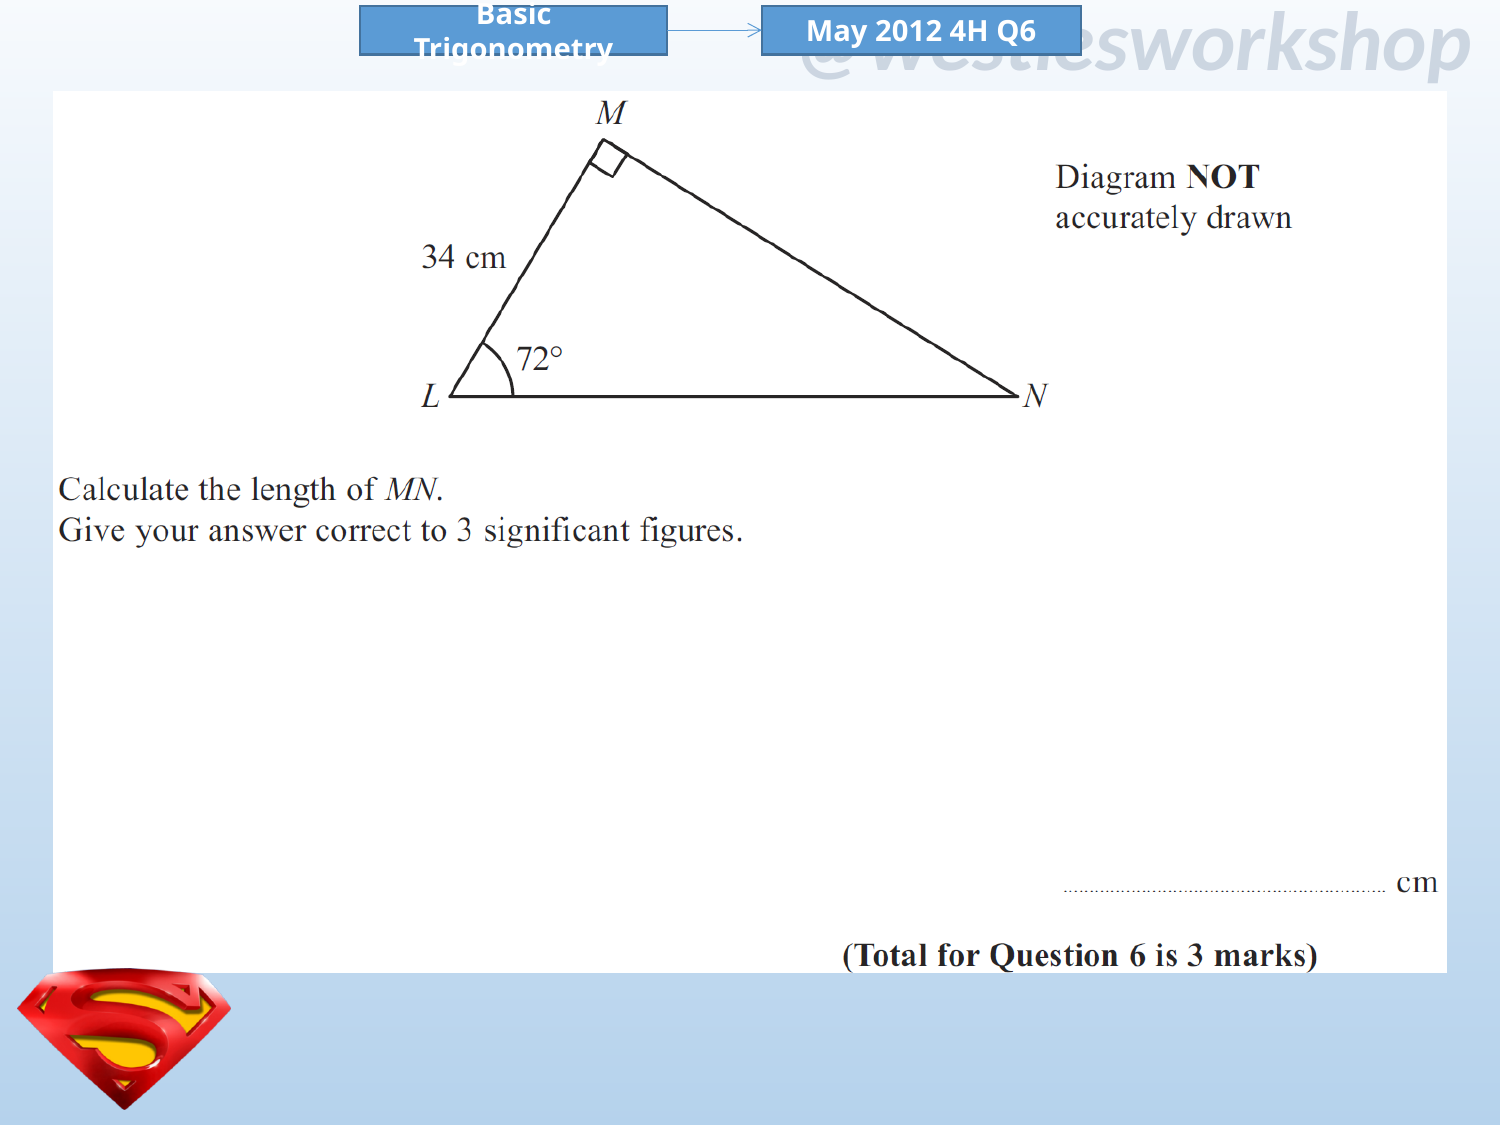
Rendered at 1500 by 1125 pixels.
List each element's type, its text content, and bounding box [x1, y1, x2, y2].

picture [17, 91, 1447, 1110]
text_box May 2012 4H Q6 [761, 5, 1082, 56]
text_box Basic Trigonometry [359, 5, 668, 56]
